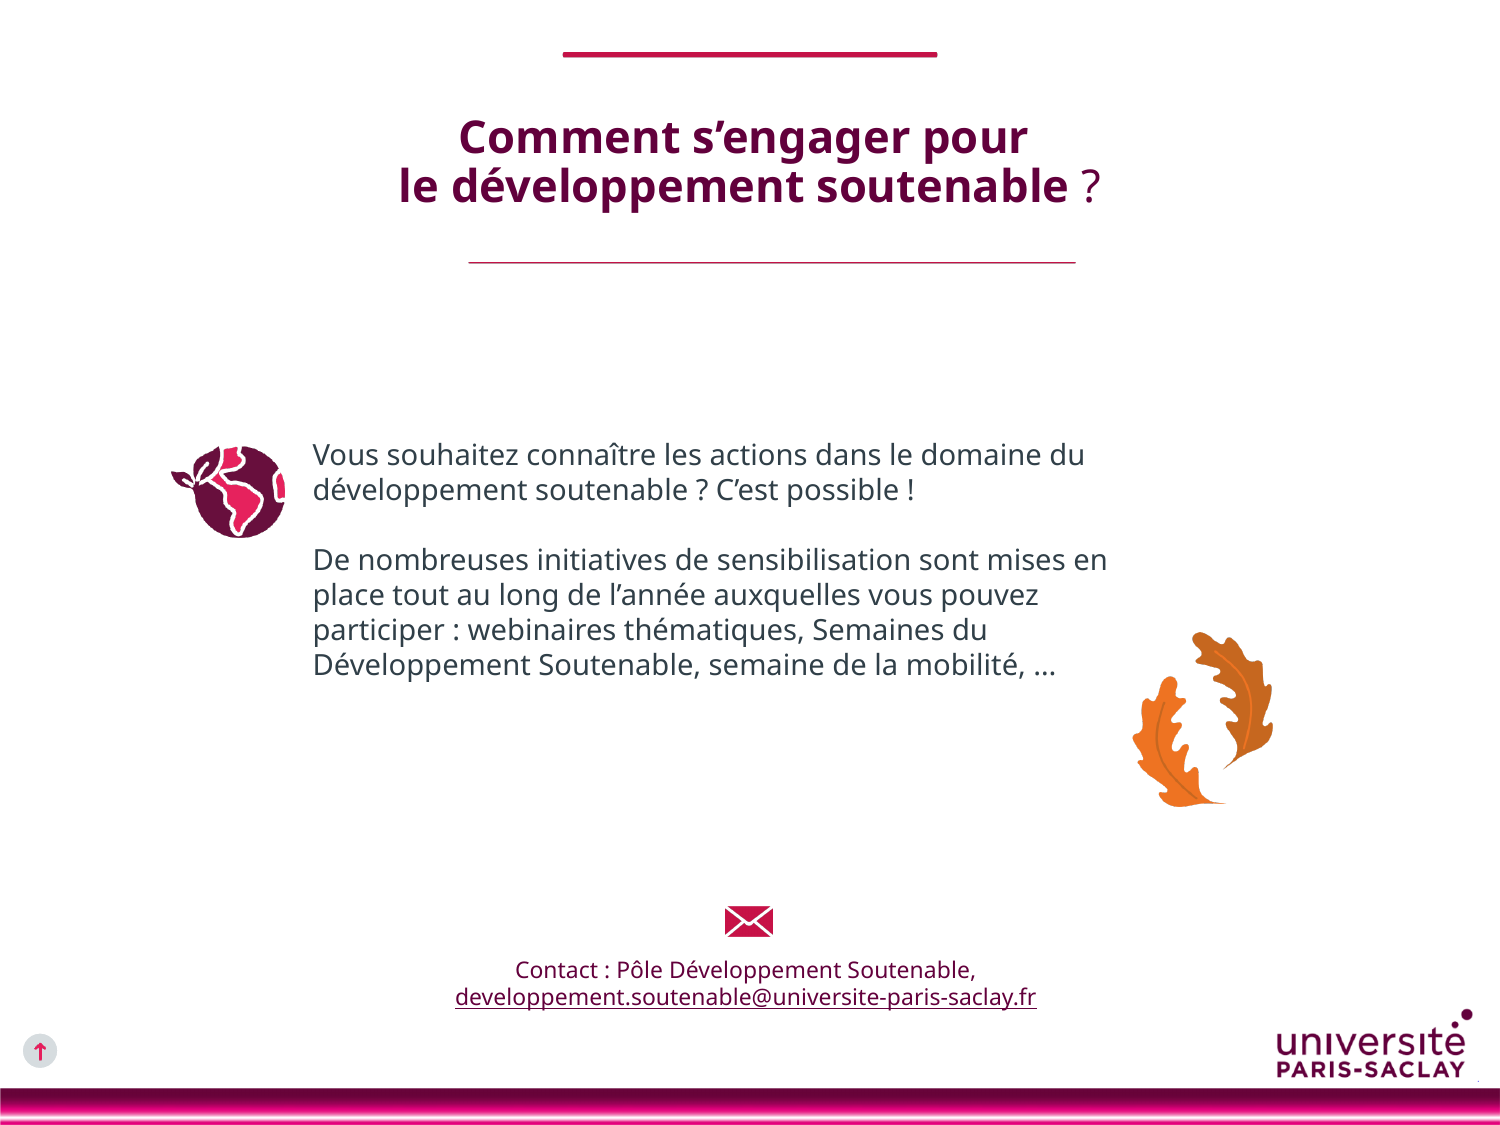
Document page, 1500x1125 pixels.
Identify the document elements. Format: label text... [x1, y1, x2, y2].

text_box Vous souhaitez connaître les actions dans le domaine du développement soutenable ? C’est possible ! De nombreuses initiatives de sensibilisation sont mises en place tout au long de l’année auxquelles vous pouvez participer : webinaires thématiques, Semaines du Développement Soutenable, semaine de la mobilité, … [297, 429, 1203, 716]
title Comment s’engager pour le développement soutenable ? [943, 106, 1460, 220]
picture [170, 446, 285, 538]
picture [725, 906, 773, 937]
picture [467, 52, 1077, 317]
text_box Contact : Pôle Développement Soutenable, developpement.soutenable@universite-paris-saclay.fr [373, 948, 1124, 1022]
picture [34, 1042, 46, 1061]
picture [1268, 1007, 1479, 1082]
title Comment s’engager pour le développement soutenable ? [40, 106, 557, 220]
picture [2, 1089, 1499, 1124]
picture [1132, 632, 1273, 808]
text_box [20, 1031, 60, 1070]
